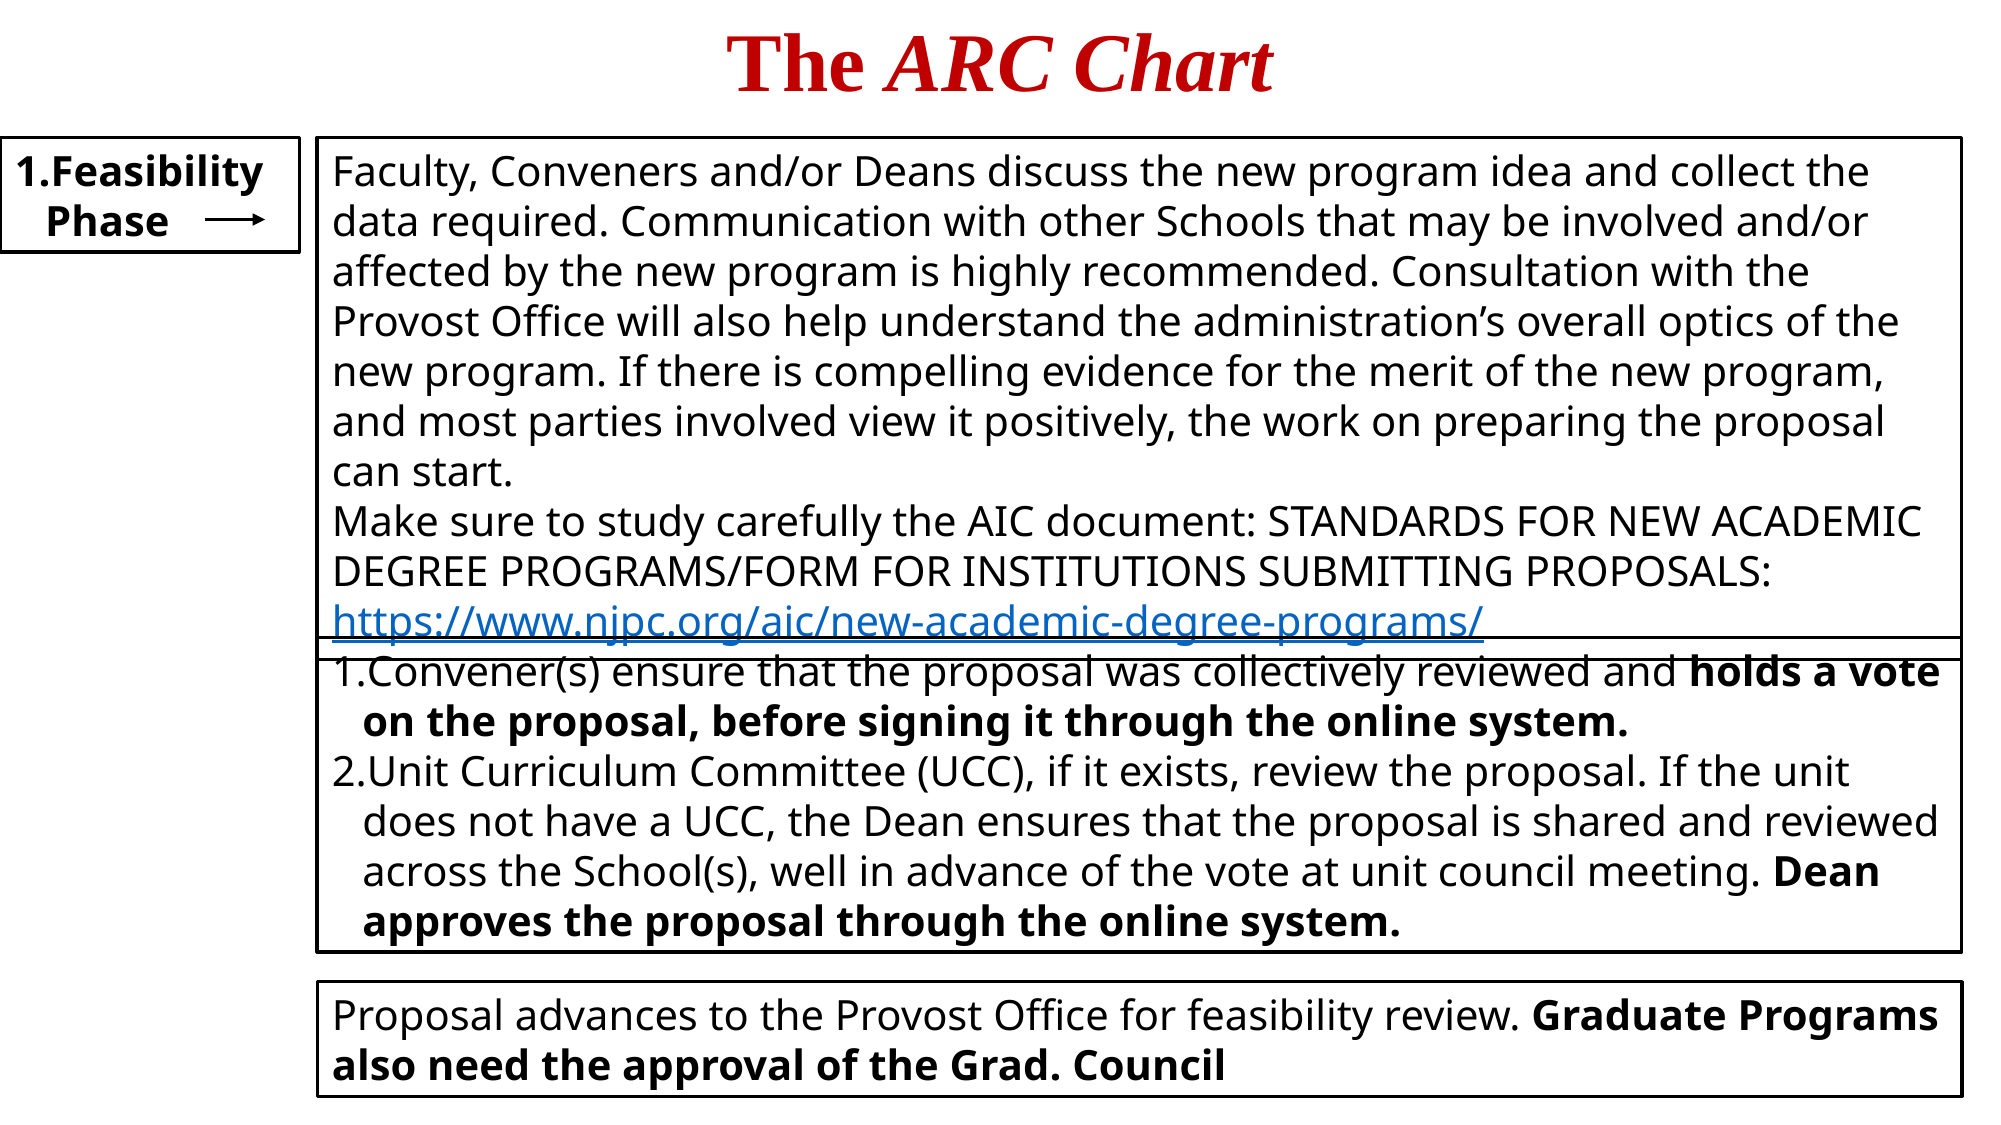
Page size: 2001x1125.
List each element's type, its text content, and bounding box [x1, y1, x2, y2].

text_box Proposal advances to the Provost Office for feasibility review. Graduate Programs also need the approval of the Grad. Council [317, 981, 1962, 1097]
text_box Feasibility Phase [0, 137, 300, 252]
text_box Faculty, Conveners and/or Deans discuss the new program idea and collect the data required. Communication with other Schools that may be involved and/or affected by the new program is highly recommended. Consultation with the Provost Office will also help understand the administration’s overall optics of the new program. If there is compelling evidence for the merit of the new program, and most parties involved view it positively, the work on preparing the proposal can start. Make sure to study carefully the AIC document: STANDARDS FOR NEW ACADEMIC DEGREE PROGRAMS/FORM FOR INSTITUTIONS SUBMITTING PROPOSALS: https://www.njpc.org/aic/new-academic-degree-programs/ [317, 137, 1962, 637]
text_box Convener(s) ensure that the proposal was collectively reviewed and holds a vote on the proposal, before signing it through the online system. Unit Curriculum Committee (UCC), if it exists, review the proposal. If the unit does not have a UCC, the Dean ensures that the proposal is shared and reviewed across the School(s), well in advance of the vote at unit council meeting. Dean approves the proposal through the online system. [317, 637, 1962, 952]
title The ARC Chart [137, 0, 1863, 147]
